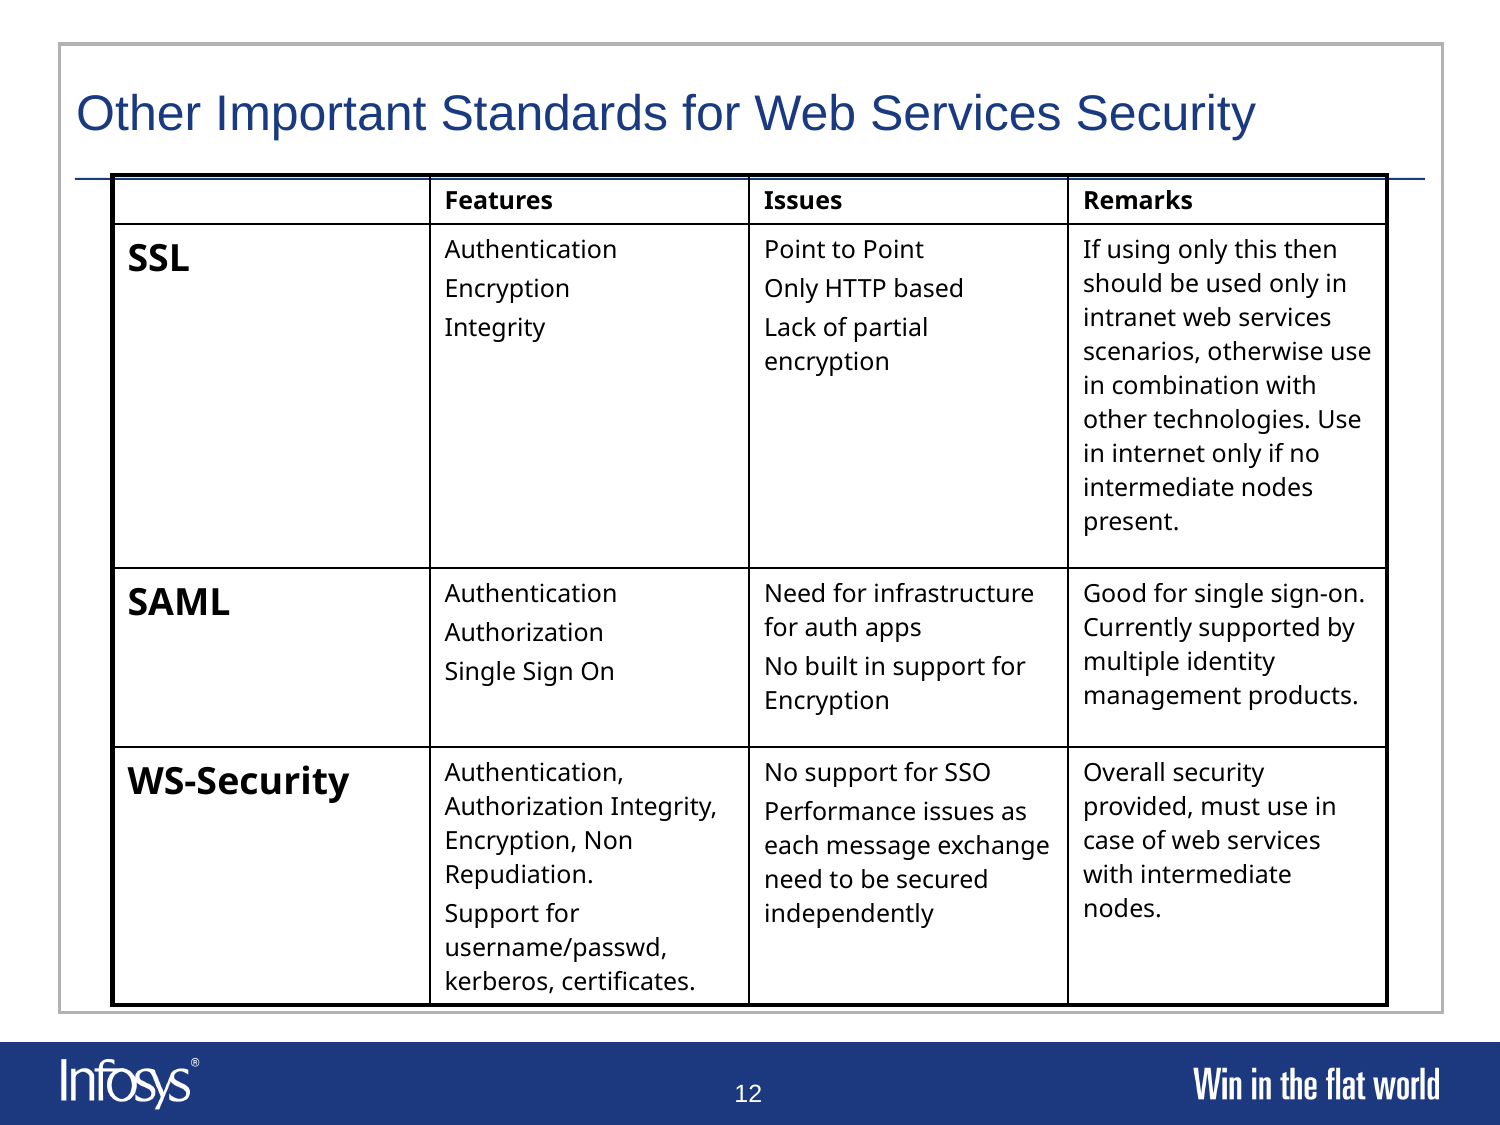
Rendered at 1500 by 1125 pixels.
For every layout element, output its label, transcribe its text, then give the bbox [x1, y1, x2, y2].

table_cell No support for SSO Performance issues as each message exchange need to be secured independently [750, 748, 1067, 1003]
title Other Important Standards for Web Services Security [76, 60, 1413, 161]
picture [0, 1042, 1500, 1125]
table_cell Overall security provided, must use in case of web services with intermediate nodes. [1069, 748, 1385, 1003]
table_cell WS-Security [115, 748, 429, 1003]
table_cell If using only this then should be used only in intranet web services scenarios, otherwise use in combination with other technologies. Use in internet only if no intermediate nodes present. [1069, 225, 1385, 567]
table_cell Authentication Encryption Integrity [431, 225, 748, 567]
table_cell SAML [115, 569, 429, 746]
table_cell Authentication Authorization Single Sign On [431, 569, 748, 746]
table_cell Authentication, Authorization Integrity, Encryption, Non Repudiation. Support for username/passwd, kerberos, certificates. [431, 748, 748, 1003]
table_header [115, 177, 429, 223]
table_cell Point to Point Only HTTP based Lack of partial encryption [750, 225, 1067, 567]
table_cell Need for infrastructure for auth apps No built in support for Encryption [750, 569, 1067, 746]
table_cell Good for single sign-on. Currently supported by multiple identity management products. [1069, 569, 1385, 746]
table_header Issues [750, 177, 1067, 223]
table_header Remarks [1069, 177, 1385, 223]
table_cell SSL [115, 225, 429, 567]
table_header Features [431, 177, 748, 223]
